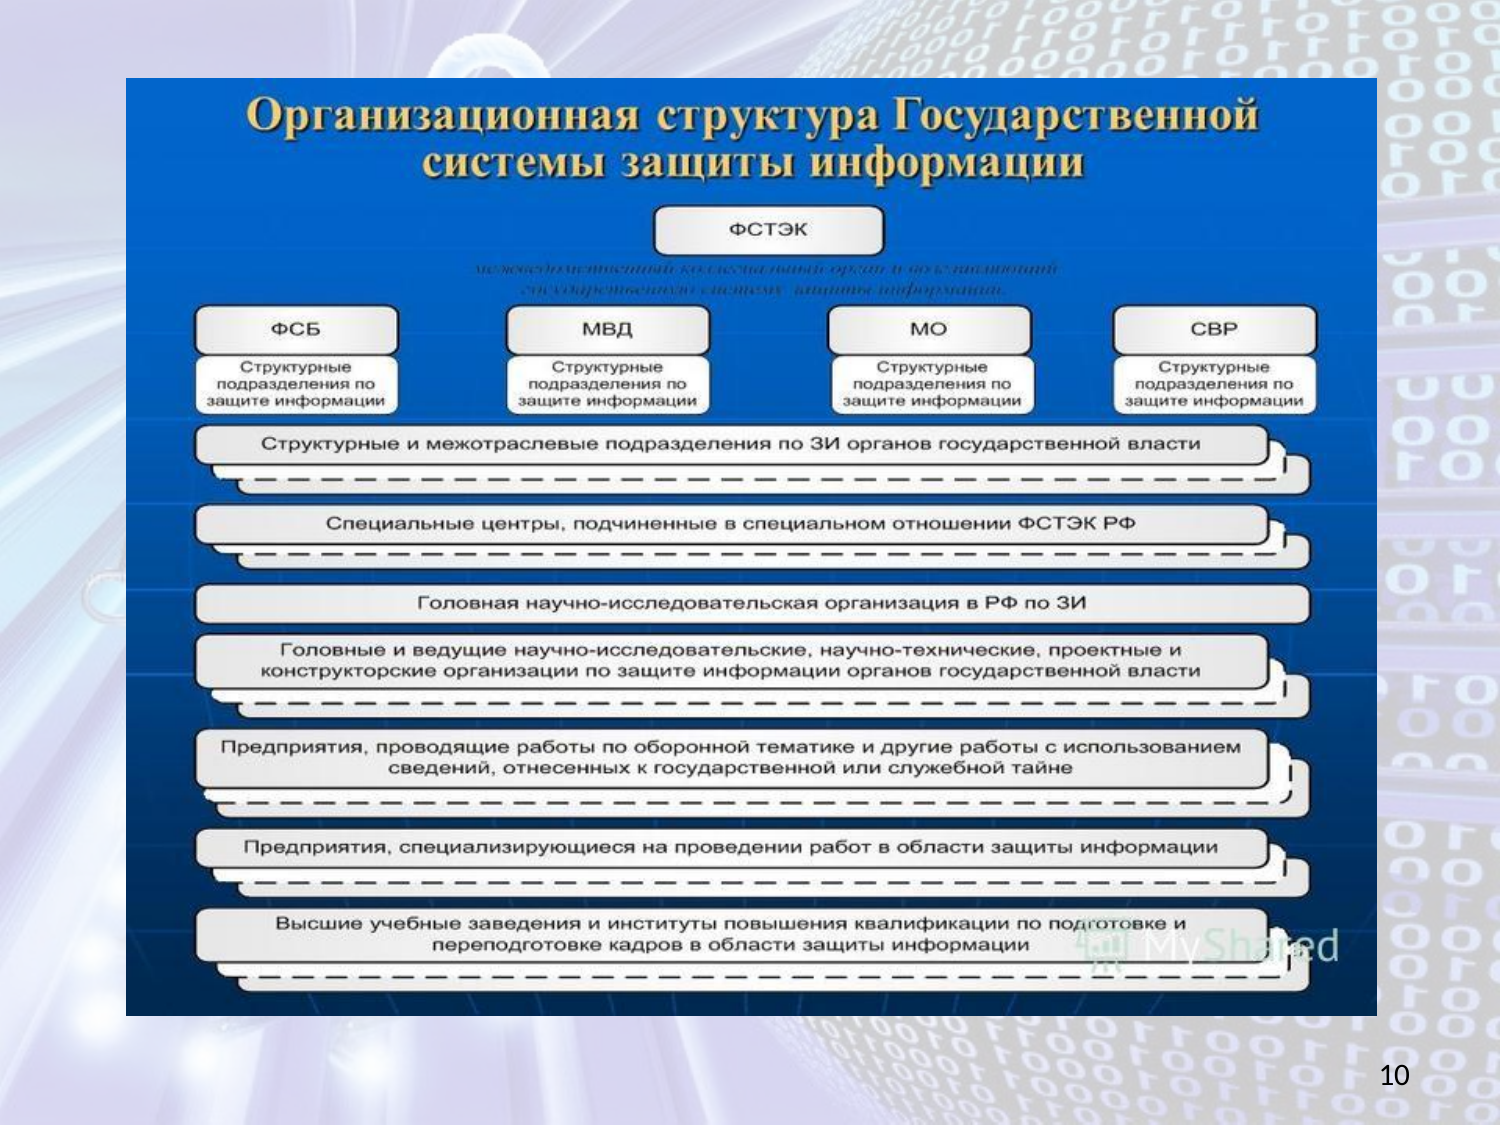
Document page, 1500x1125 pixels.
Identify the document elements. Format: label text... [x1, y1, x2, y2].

slide_number 10 [1074, 1042, 1425, 1103]
picture [125, 77, 1377, 1016]
